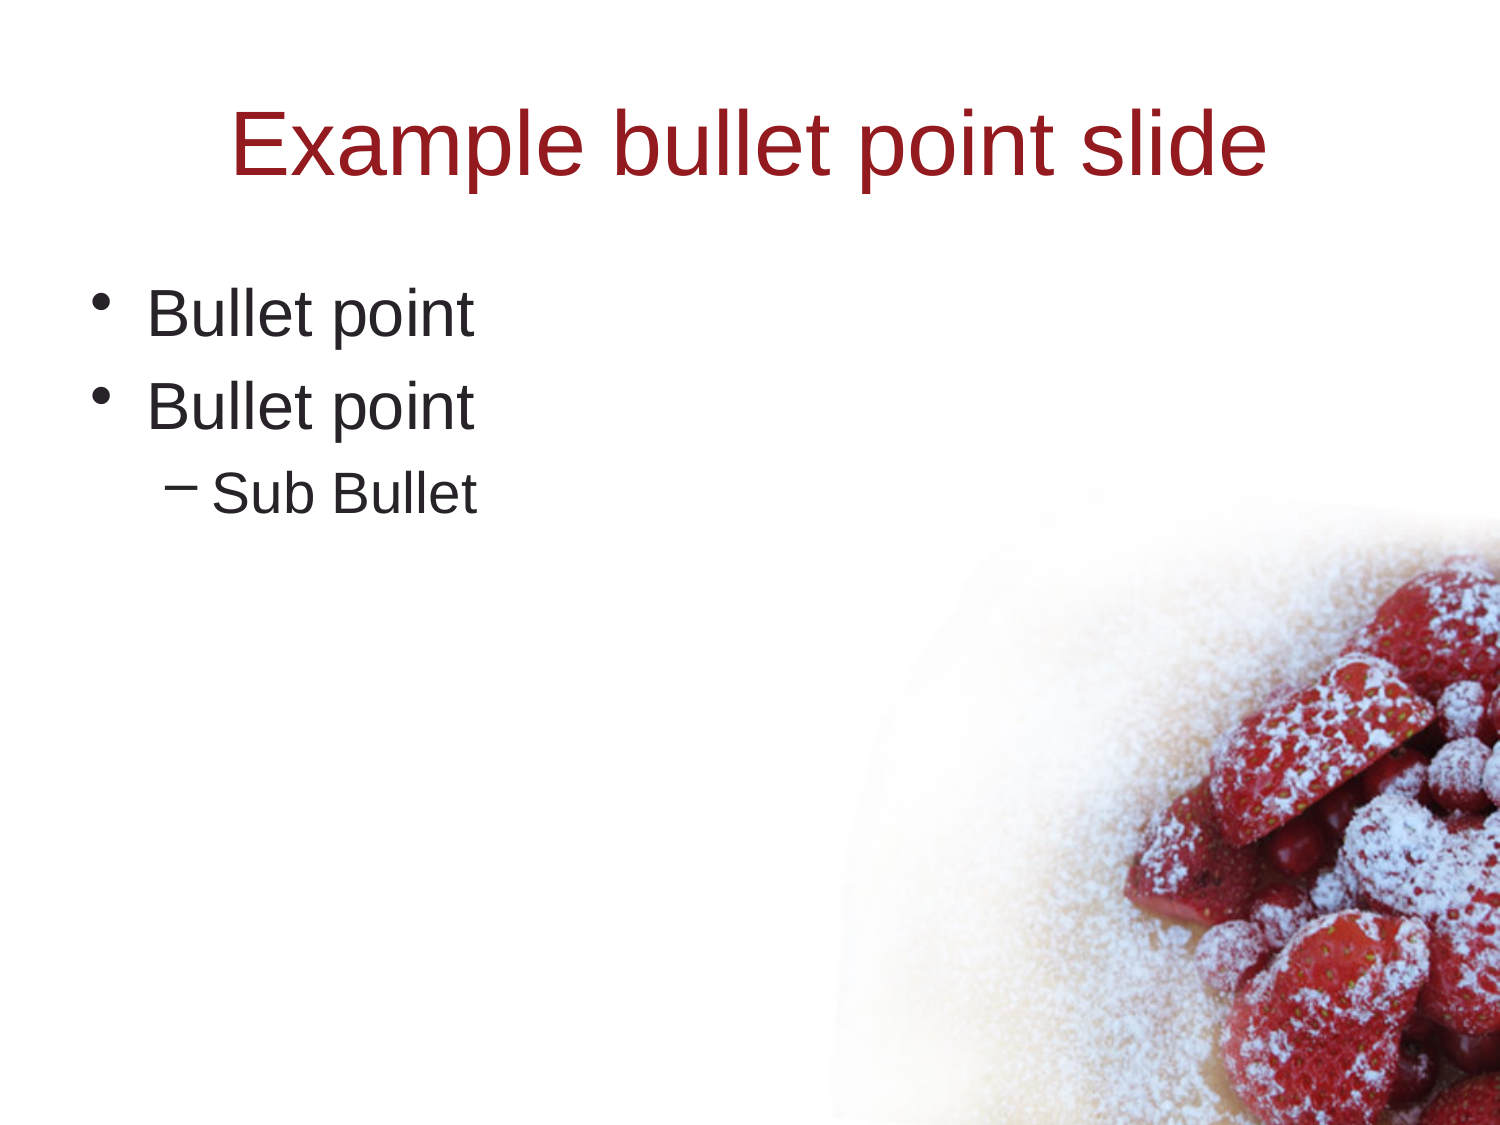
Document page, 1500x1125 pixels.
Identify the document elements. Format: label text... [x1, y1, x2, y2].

picture [0, 2, 1500, 1125]
list Bullet point Bullet point Sub Bullet [75, 262, 1425, 1005]
title Example bullet point slide [75, 45, 1425, 233]
